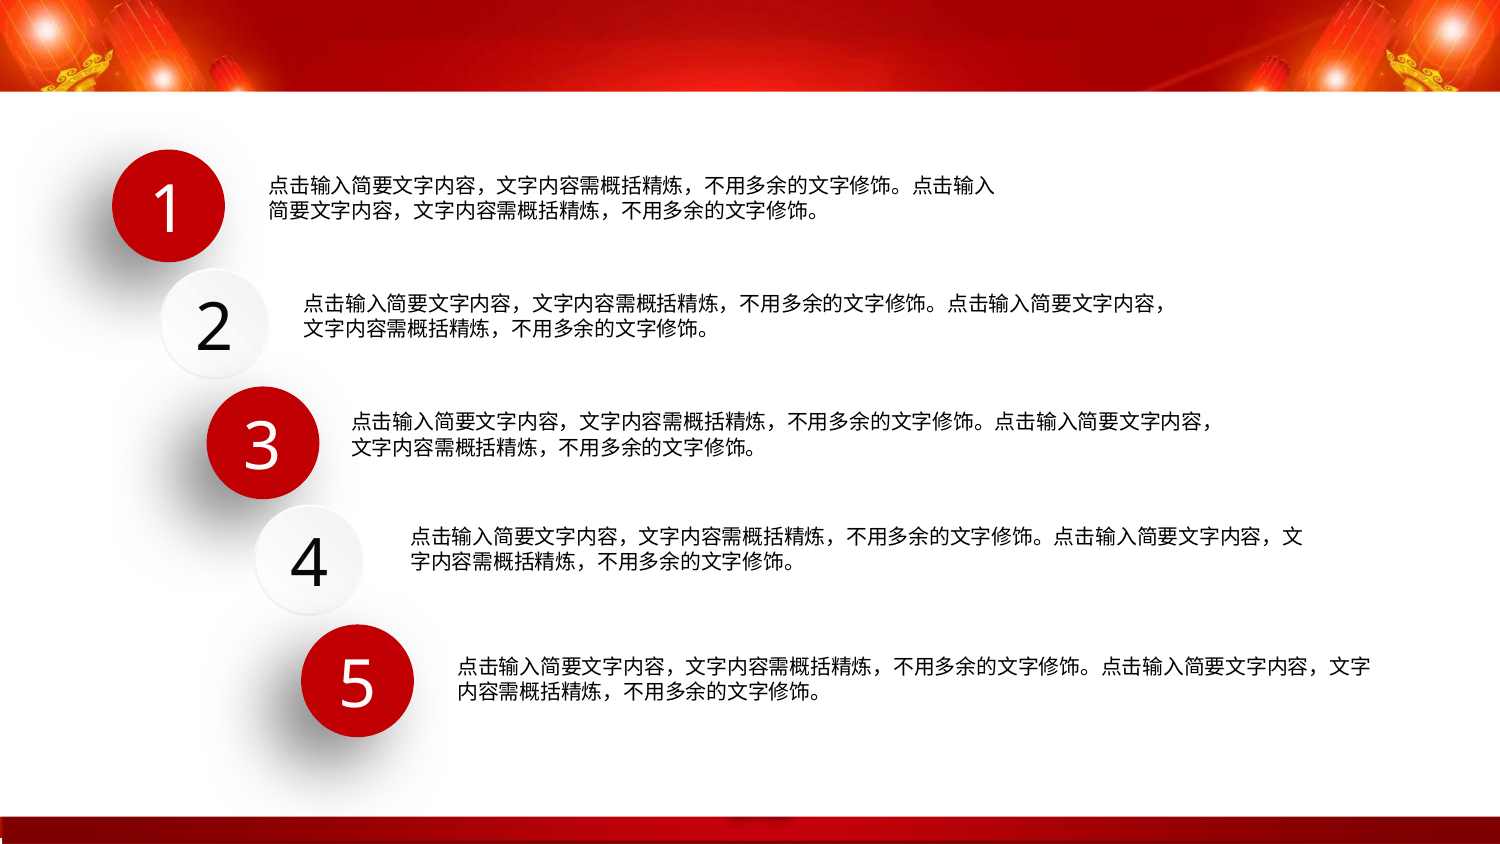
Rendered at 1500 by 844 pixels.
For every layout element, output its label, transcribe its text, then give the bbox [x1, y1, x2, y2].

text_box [253, 504, 366, 616]
text_box 点击输入简要文字内容，文字内容需概括精炼，不用多余的文字修饰。点击输入简要文字内容，文字内容需概括精炼，不用多余的文字修饰。 [253, 165, 1022, 231]
text_box 5 [299, 623, 416, 740]
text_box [159, 268, 271, 380]
text_box 点击输入简要文字内容，文字内容需概括精炼，不用多余的文字修饰。点击输入简要文字内容，文字内容需概括精炼，不用多余的文字修饰。 [336, 401, 1247, 467]
picture [0, 0, 1500, 91]
picture [0, 817, 1500, 844]
text_box 1 [110, 147, 227, 265]
text_box 点击输入简要文字内容，文字内容需概括精炼，不用多余的文字修饰。点击输入简要文字内容，文字内容需概括精炼，不用多余的文字修饰。 [395, 516, 1329, 581]
text_box 点击输入简要文字内容，文字内容需概括精炼，不用多余的文字修饰。点击输入简要文字内容，文字内容需概括精炼，不用多余的文字修饰。 [442, 646, 1400, 711]
text_box 点击输入简要文字内容，文字内容需概括精炼，不用多余的文字修饰。点击输入简要文字内容，文字内容需概括精炼，不用多余的文字修饰。 [289, 282, 1187, 348]
text_box 3 [204, 385, 322, 502]
